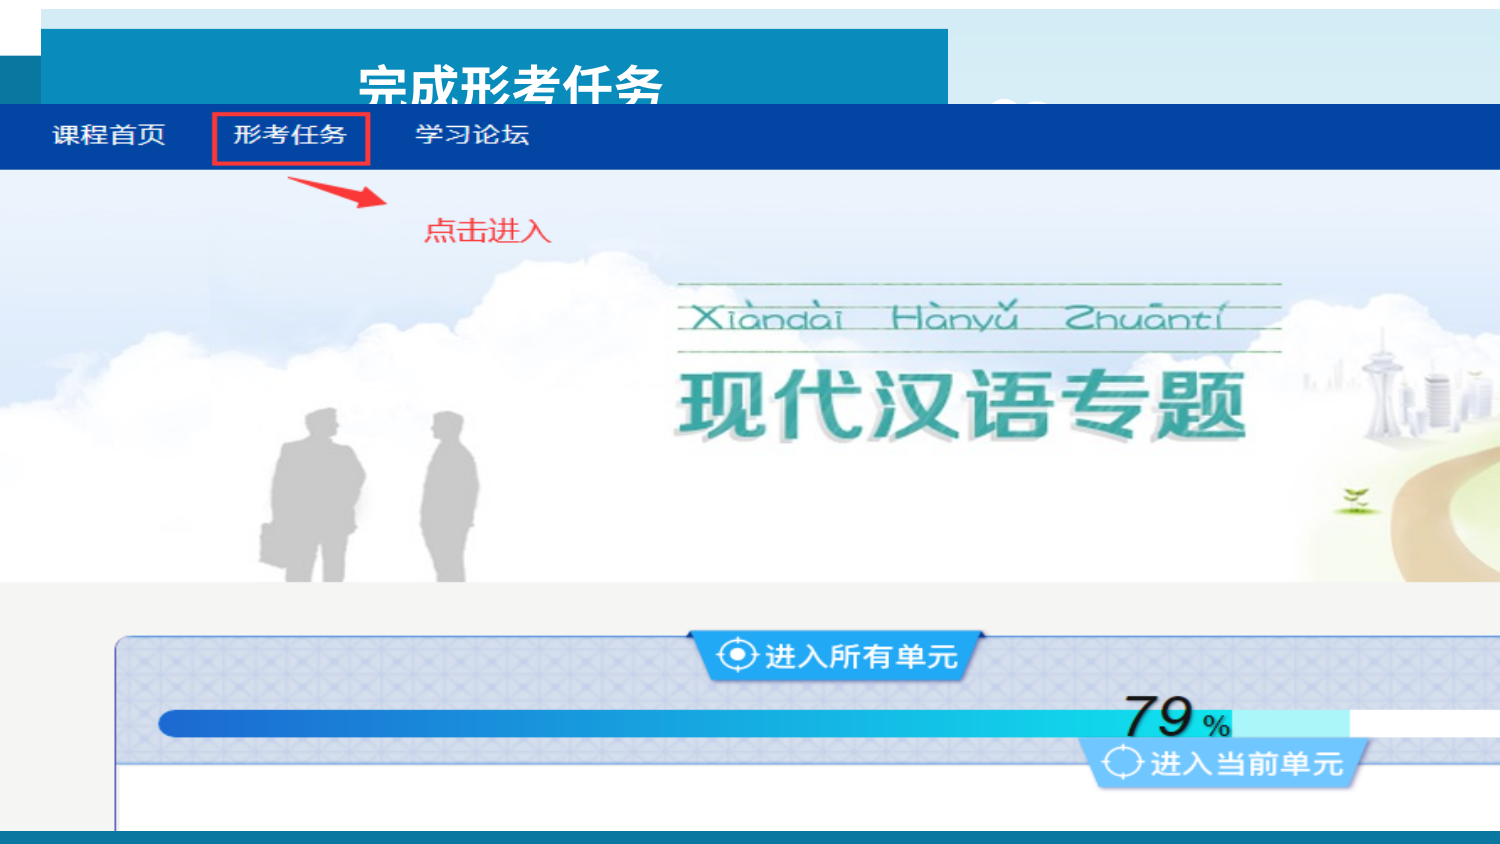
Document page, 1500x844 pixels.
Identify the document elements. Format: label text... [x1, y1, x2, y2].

text_box [41, 9, 1500, 104]
text_box [991, 99, 1018, 104]
text_box [0, 55, 41, 104]
text_box [0, 831, 1500, 844]
title 完成形考任务 [75, 36, 948, 104]
text_box [41, 28, 948, 104]
picture [0, 104, 1500, 830]
